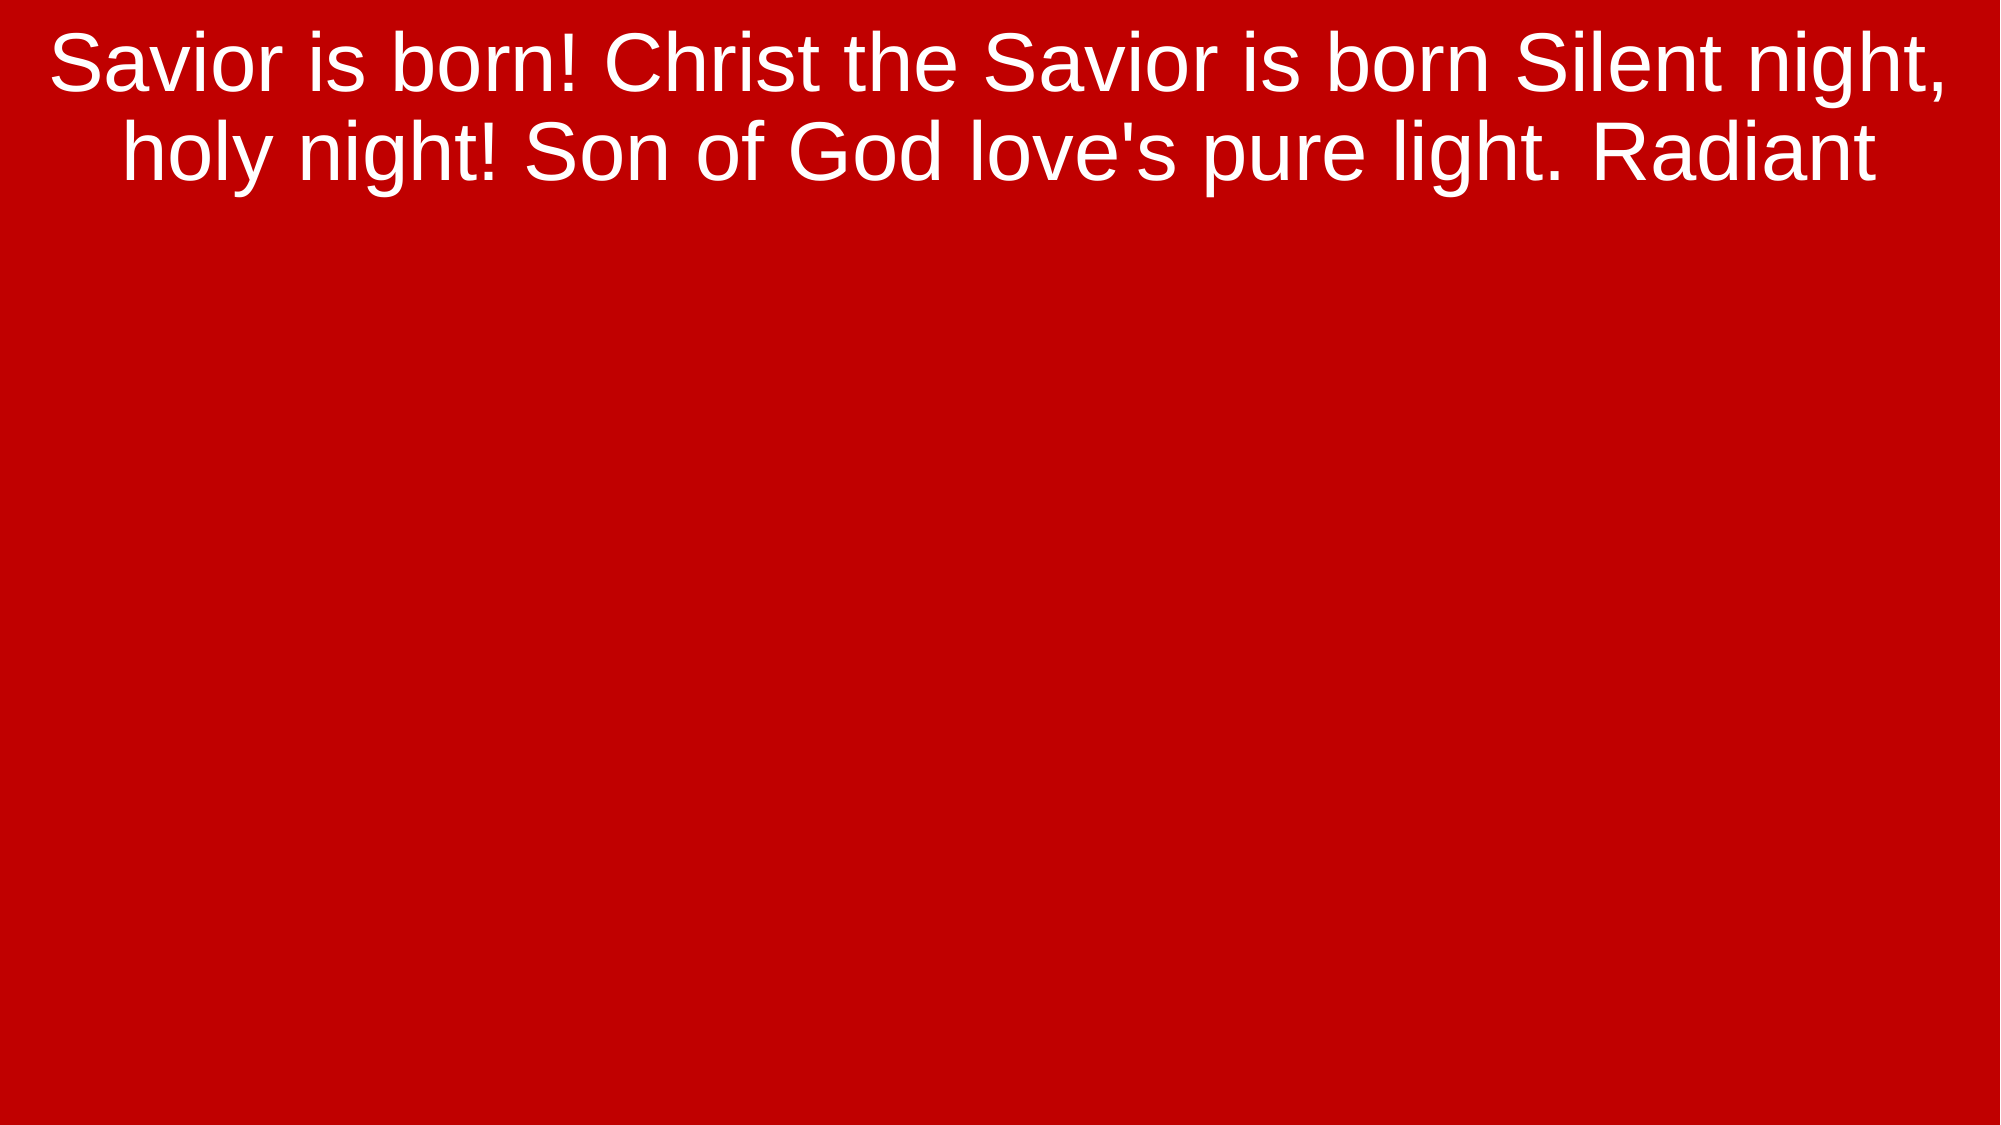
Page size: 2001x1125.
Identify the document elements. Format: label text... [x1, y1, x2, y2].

list Savior is born! Christ the Savior is born Silent night, holy night! Son of God love's pure light. Radiant [0, 11, 2000, 925]
